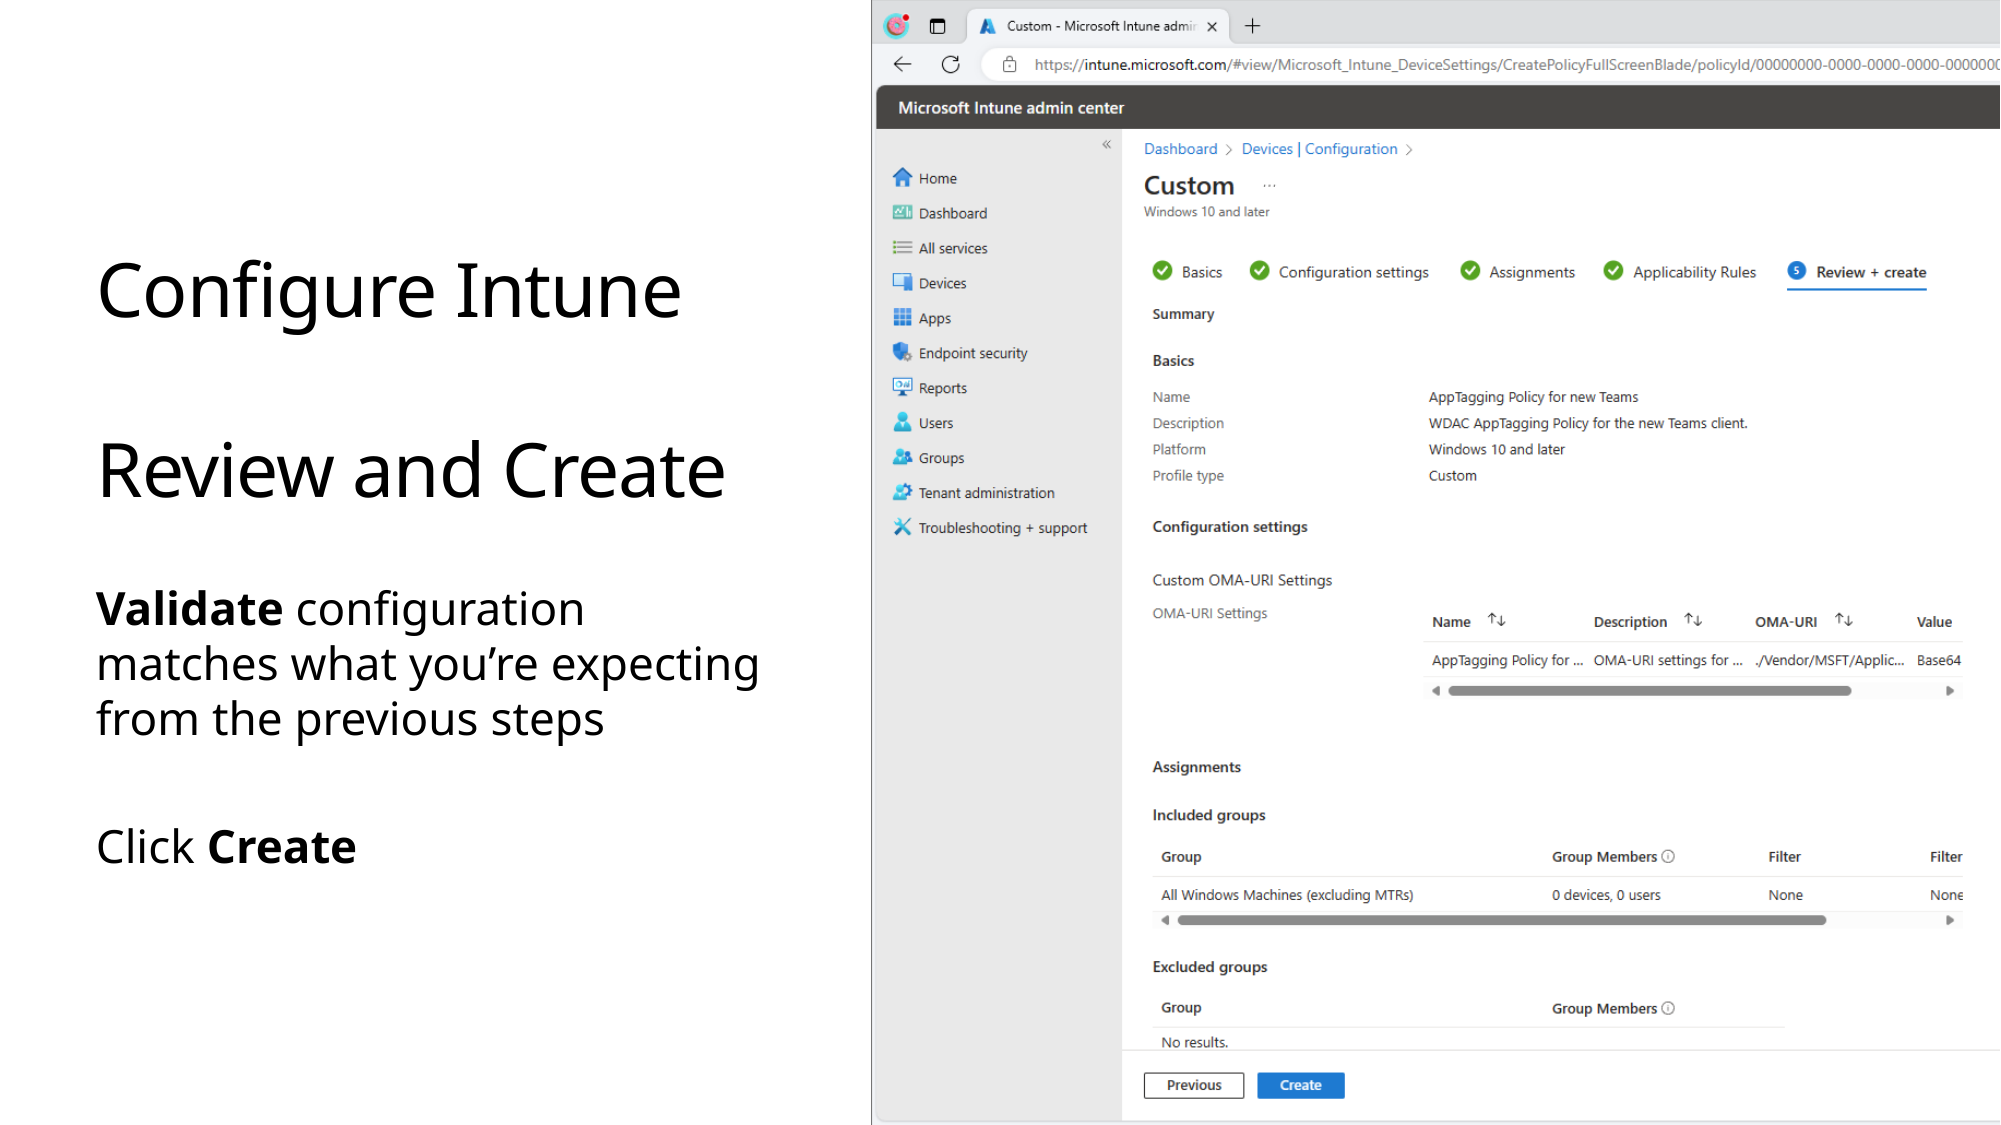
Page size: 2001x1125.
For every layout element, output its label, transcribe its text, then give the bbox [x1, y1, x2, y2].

title Configure Intune Review and Create [96, 96, 779, 513]
list Validate configuration matches what you’re expecting from the previous steps Click Create [95, 579, 779, 1029]
picture [871, 0, 2000, 1125]
